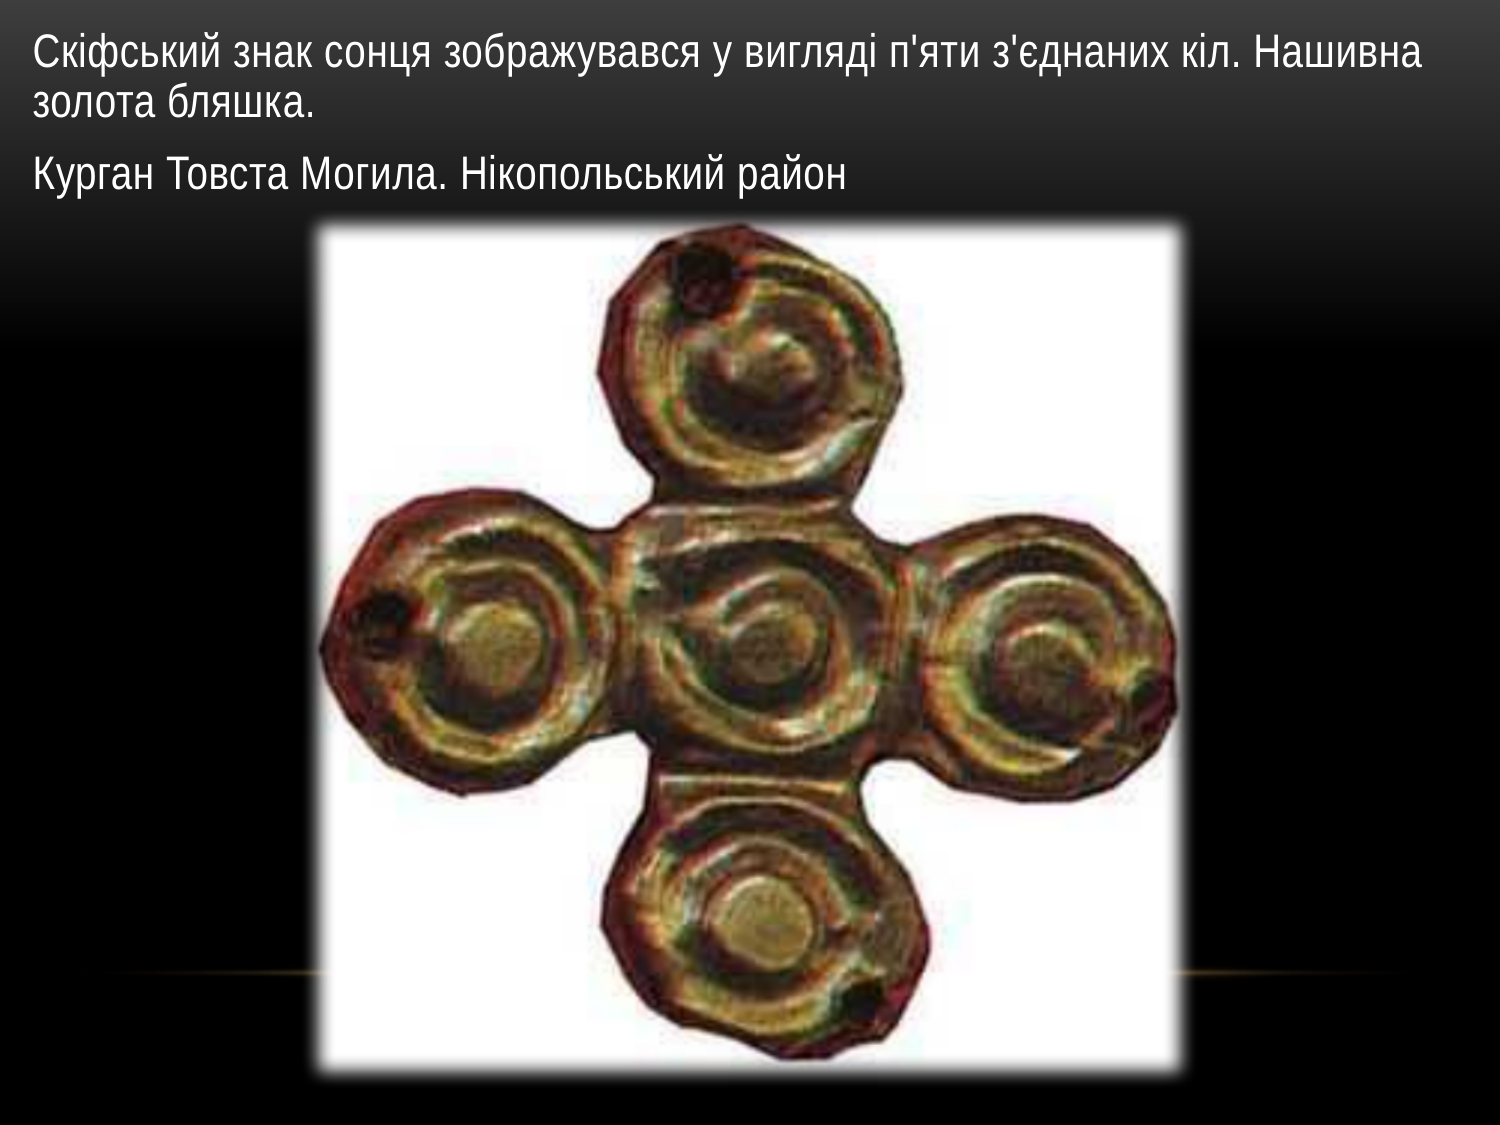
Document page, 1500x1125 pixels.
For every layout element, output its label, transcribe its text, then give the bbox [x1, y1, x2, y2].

list Скіфський знак сонця зображувався у вигляді п'яти з'єднаних кіл. Нашивна золота бляшка. Курган Товста Могила. Нікопольський район [17, 19, 1447, 208]
picture [0, 0, 1500, 1125]
